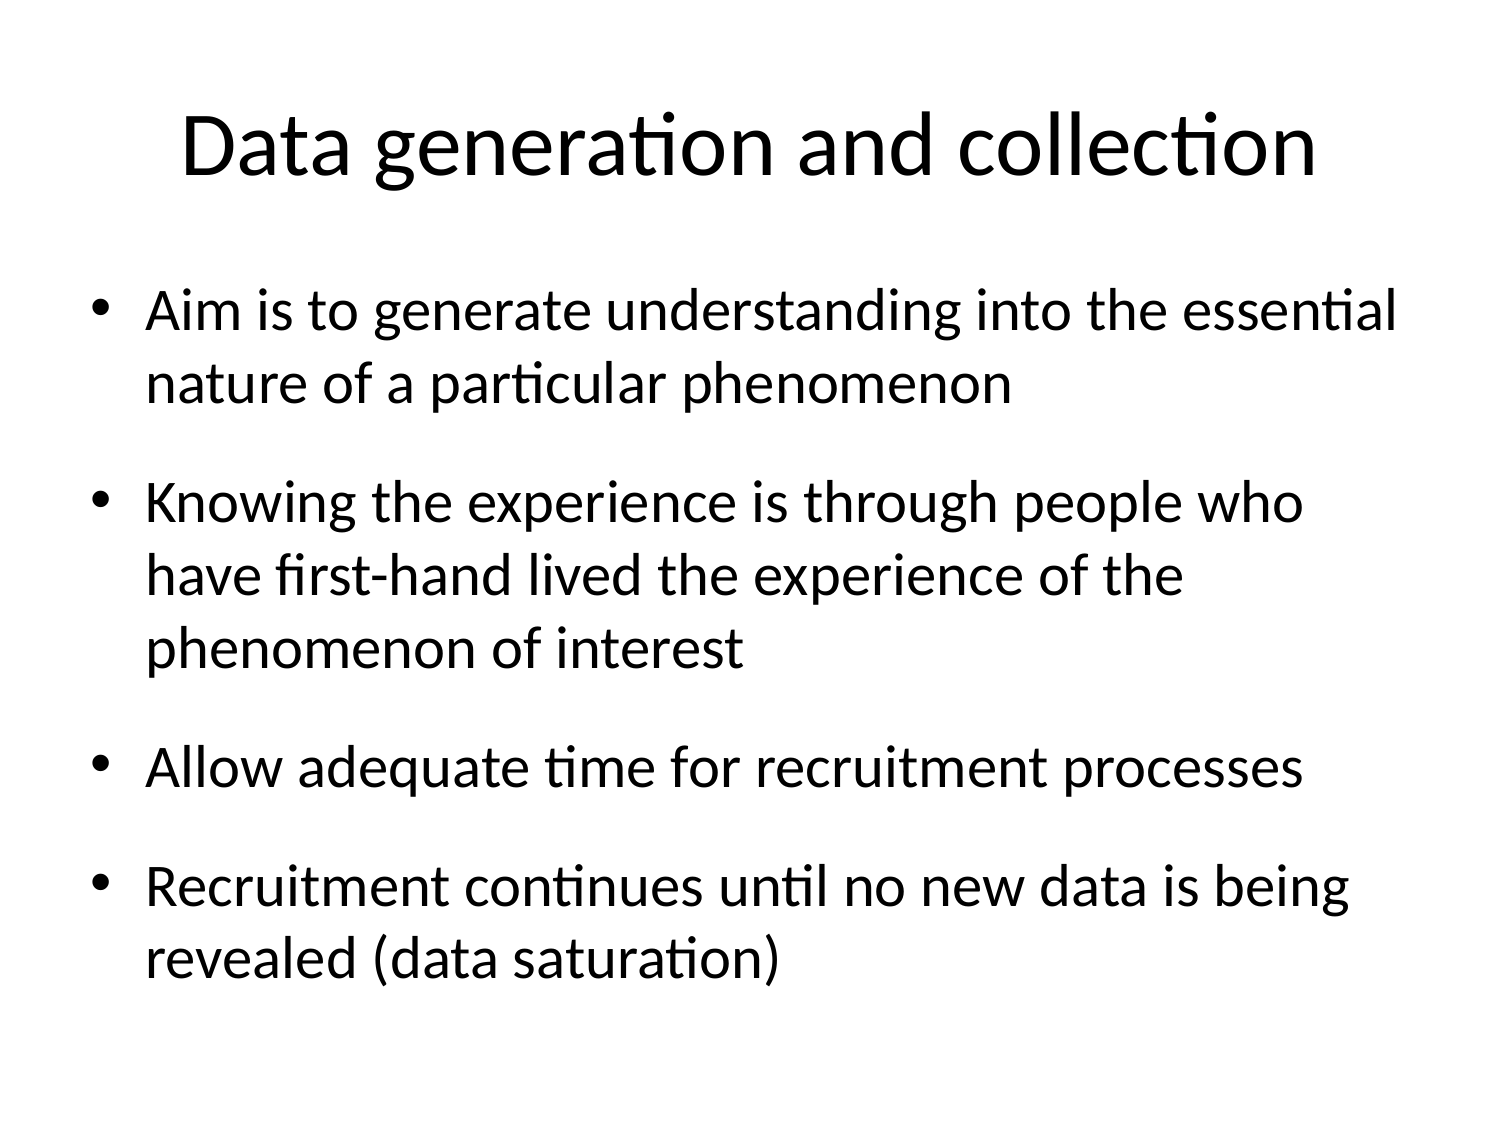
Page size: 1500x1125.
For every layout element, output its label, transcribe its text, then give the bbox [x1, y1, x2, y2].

list Aim is to generate understanding into the essential nature of a particular phenomenon Knowing the experience is through people who have first-hand lived the experience of the phenomenon of interest Allow adequate time for recruitment processes Recruitment continues until no new data is being revealed (data saturation) [75, 262, 1425, 1005]
title Data generation and collection [75, 45, 1425, 233]
